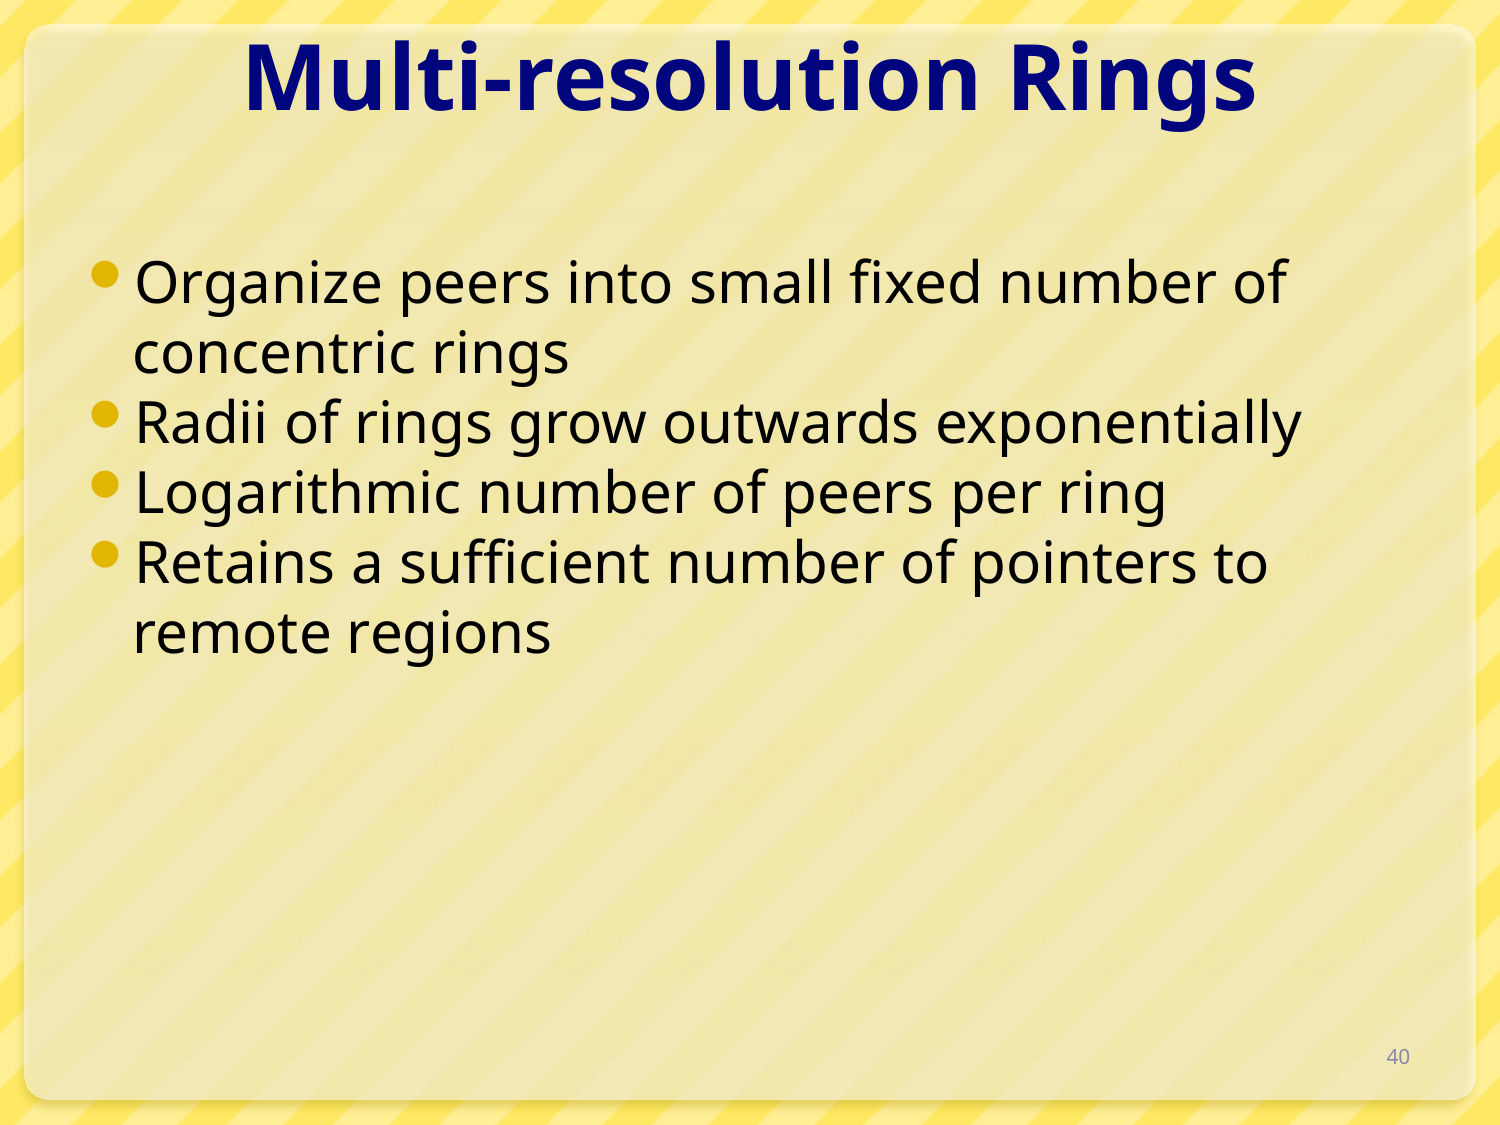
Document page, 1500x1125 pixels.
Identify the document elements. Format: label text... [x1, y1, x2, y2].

slide_number 40 [1074, 1019, 1425, 1080]
list Enable every host to independently determine its Internet position Internet position should be as fundamental as IP address “Where” as well as “Who” [0, 0, 1500, 1125]
title Multi-resolution Rings [50, 37, 1450, 213]
list Organize peers into small fixed number of concentric rings Radii of rings grow outwards exponentially Logarithmic number of peers per ring Retains a sufficient number of pointers to remote regions [50, 237, 1450, 1005]
